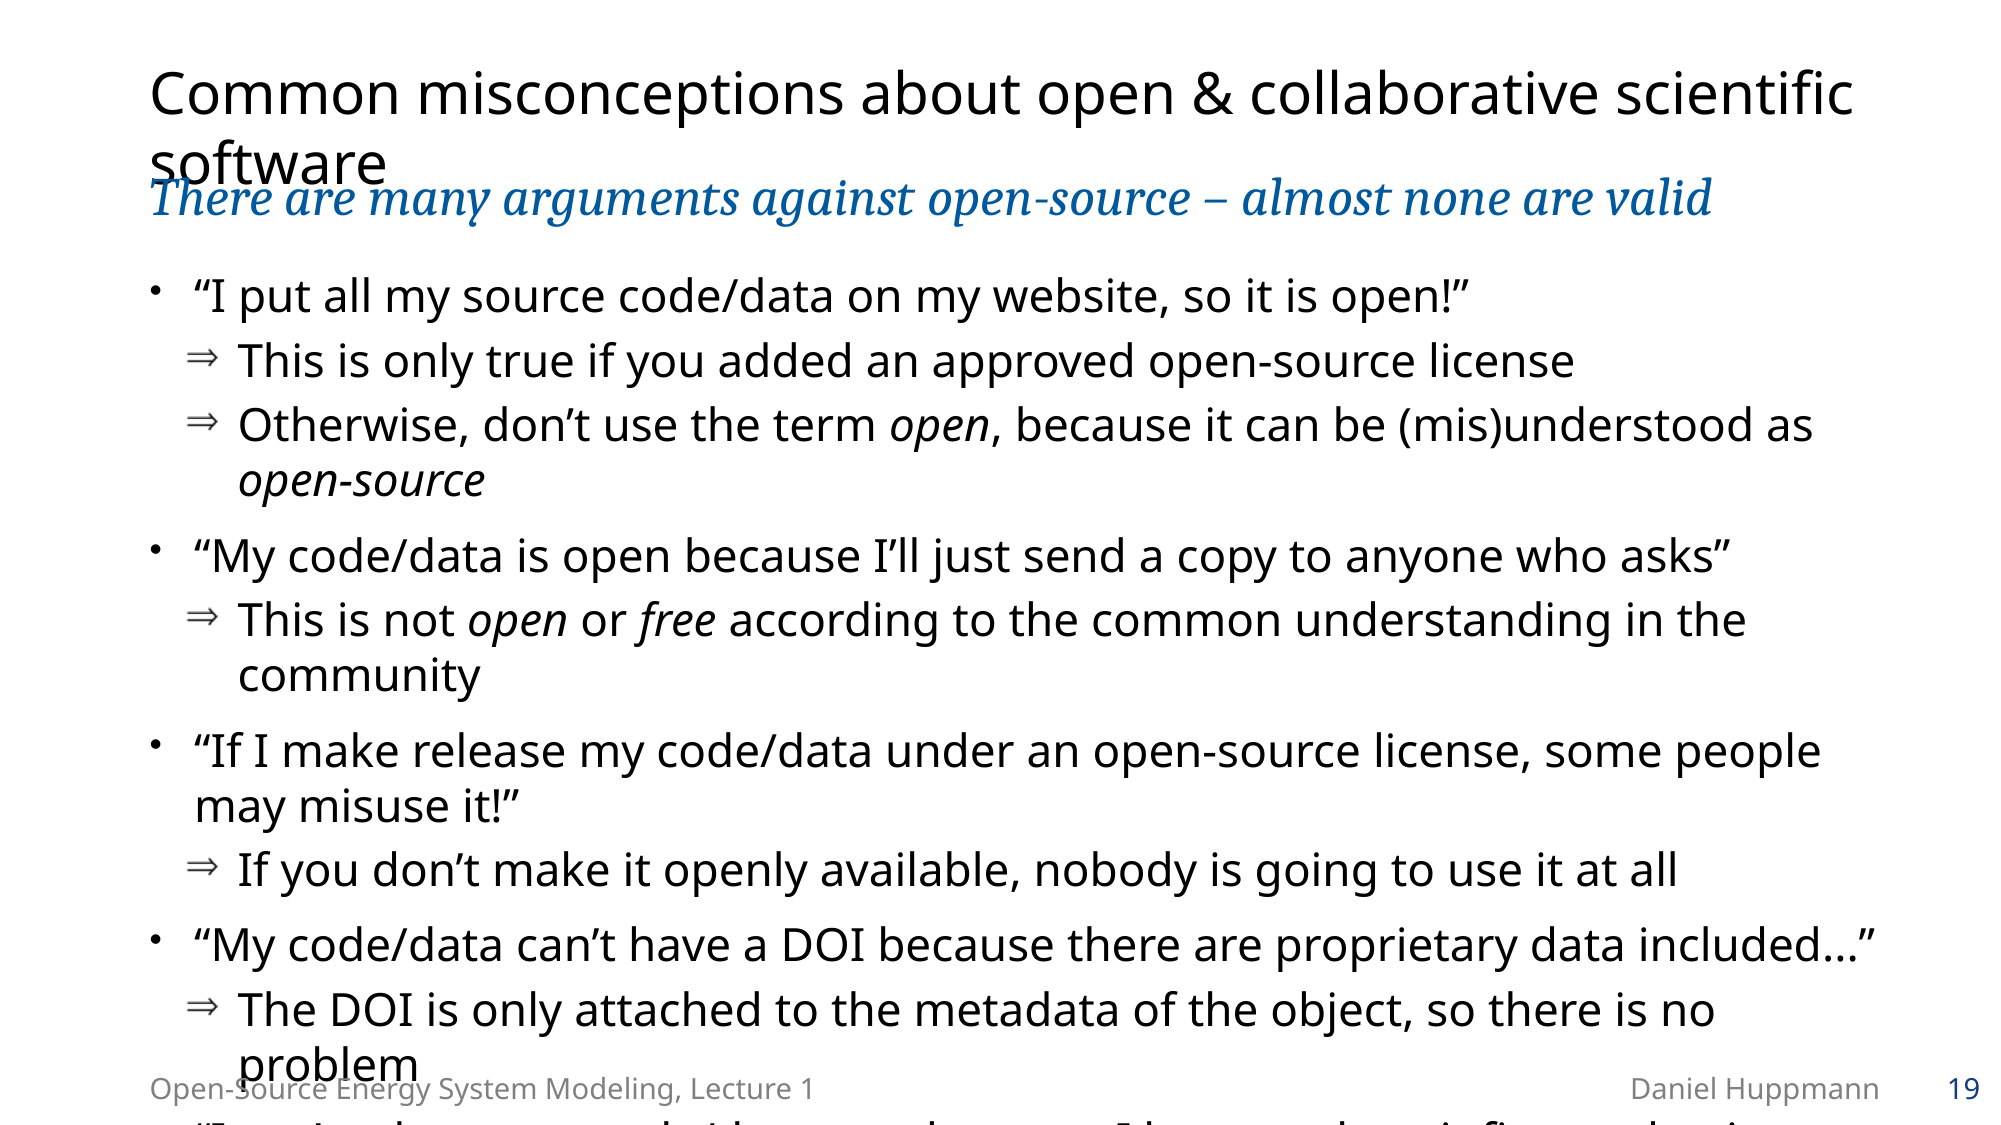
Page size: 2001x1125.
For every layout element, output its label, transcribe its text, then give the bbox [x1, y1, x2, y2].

footer Open-Source Energy System Modeling, Lecture 1 [149, 1070, 1190, 1124]
slide_number 19 [1899, 1070, 1981, 1124]
list There are many arguments against open-source – almost none are valid [149, 160, 1898, 232]
picture [180, 406, 224, 439]
picture [180, 991, 224, 1024]
picture [180, 851, 224, 884]
list “I put all my source code/data on my website, so it is open!” This is only true if you added an approved open-source license Otherwise, don’t use the term open, because it can be (mis)understood as open-source “My code/data is open because I’ll just send a copy to anyone who asks” This is not open or free according to the common understanding in the community “If I make release my code/data under an open-source license, some people may misuse it!” If you don’t make it openly available, nobody is going to use it at all “My code/data can’t have a DOI because there are proprietary data included...” The DOI is only attached to the metadata of the object, so there is no problem “I can’t release my code/data now because I have to clean it first and write documentation” If that is your approach to scientific programming, you’re doing it wrong... [149, 266, 1900, 1047]
title Common misconceptions about open & collaborative scientific software [149, 55, 1900, 138]
slide_number Daniel Huppmann [1218, 1070, 1881, 1124]
picture [180, 601, 224, 634]
picture [180, 342, 224, 375]
